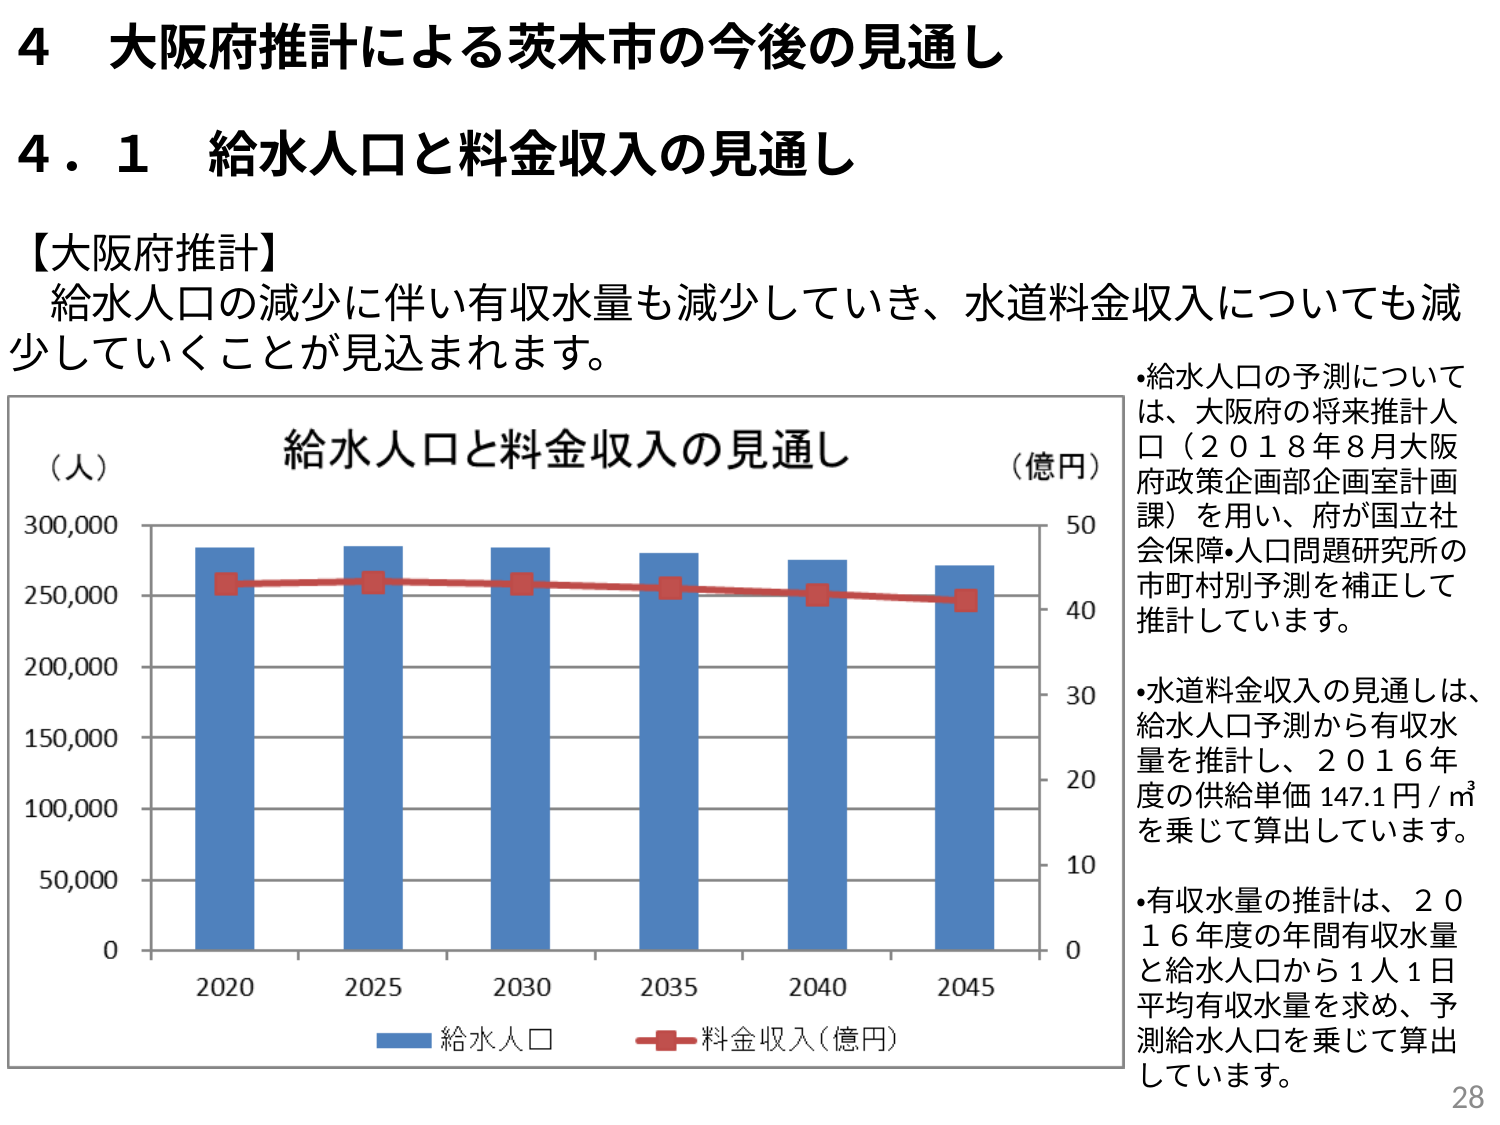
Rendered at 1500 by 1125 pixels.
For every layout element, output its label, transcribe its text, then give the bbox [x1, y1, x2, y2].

slide_number 28 [1162, 1065, 1500, 1125]
text_box [0, 385, 6, 431]
picture [7, 395, 1125, 1069]
text_box ４ 大阪府推計による茨木市の今後の見通し ４．１ 給水人口と料金収入の見通し 【大阪府推計】 給水人口の減少に伴い有収水量も減少していき、水道料金収入についても減少していくことが見込まれます。 [0, 0, 1483, 385]
text_box ・給水人口の予測については、大阪府の将来推計人口（２０１８年８月大阪府政策企画部企画室計画課）を用い、府が国立社会保障・人口問題研究所の市町村別予測を補正して推計しています。 ・水道料金収入の見通しは、給水人口予測から有収水量を推計し、２０１６年度の供給単価147.1円/㎥を乗じて算出しています。 ・有収水量の推計は、２０１６年度の年間有収水量と給水人口から1人1日平均有収水量を求め、予測給水人口を乗じて算出しています。 [1121, 350, 1500, 1125]
